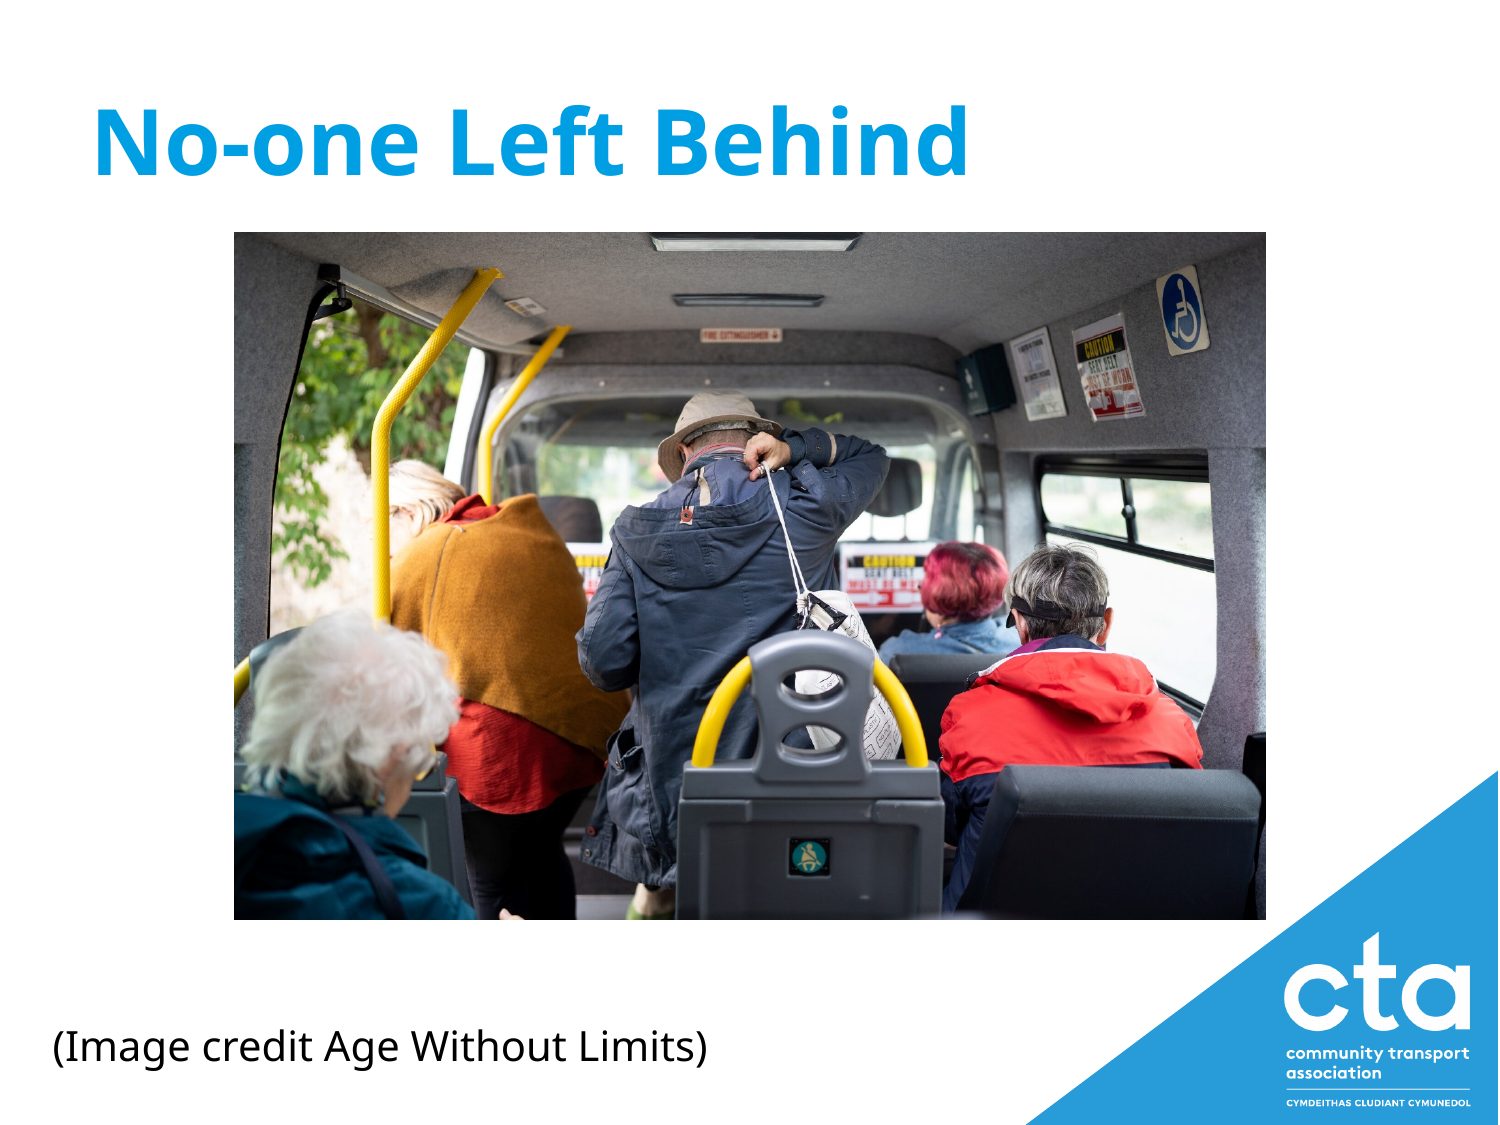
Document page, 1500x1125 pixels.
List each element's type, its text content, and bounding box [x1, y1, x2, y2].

text_box [1299, 768, 1500, 1125]
text_box (Image credit Age Without Limits) [37, 1012, 1138, 1078]
title No-one Left Behind [75, 45, 1425, 233]
text_box [1023, 948, 1258, 1125]
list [234, 232, 1266, 921]
picture [1262, 919, 1494, 1123]
